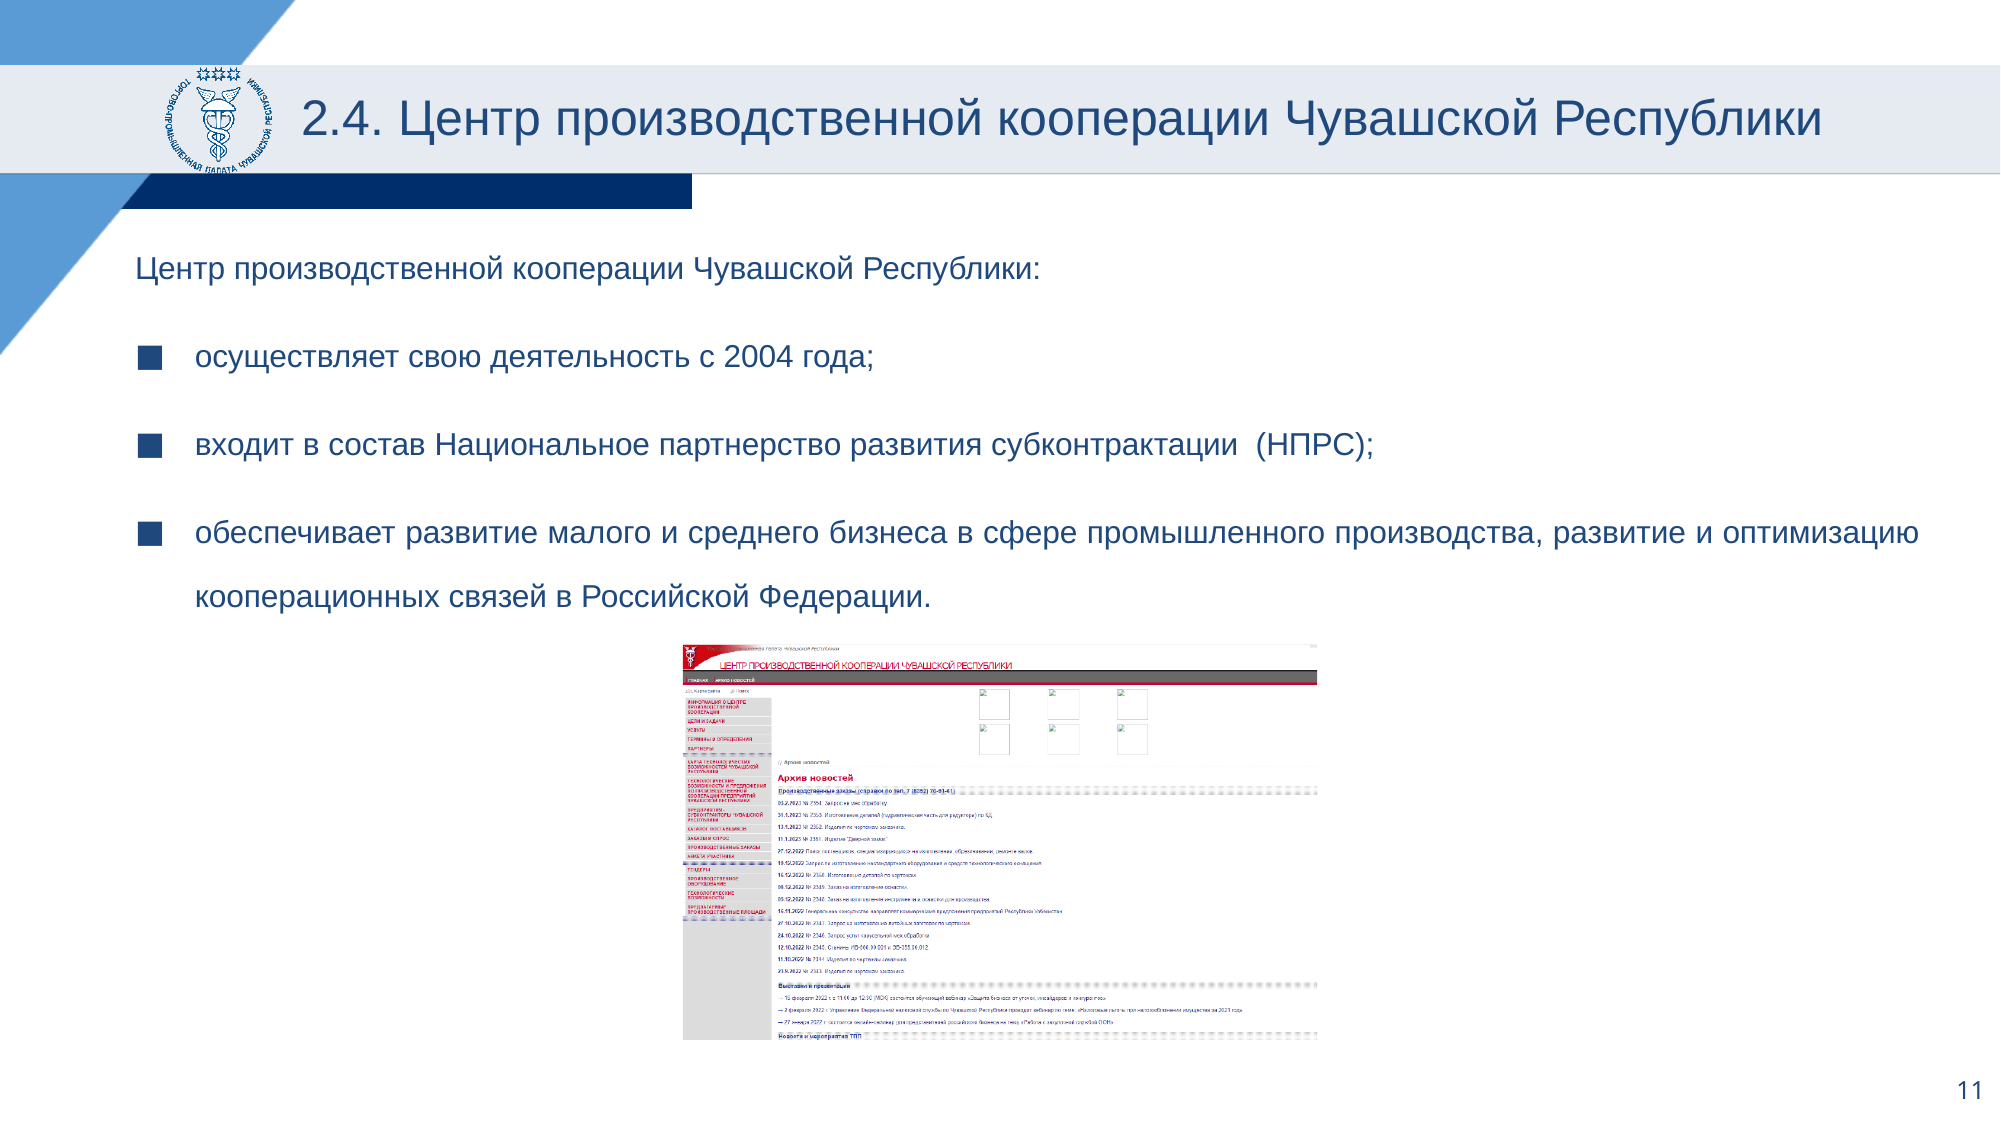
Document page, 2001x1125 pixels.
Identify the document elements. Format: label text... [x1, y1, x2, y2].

picture [0, 0, 2001, 355]
picture [682, 644, 1318, 1040]
title 2.4. Центр производственной кооперации Чувашской Республики [286, 85, 2000, 163]
slide_number 11 [1738, 1058, 2000, 1125]
list Центр производственной кооперации Чувашской Республики: осуществляет свою деятельность с 2004 года; входит в состав Национальное партнерство развития субконтрактации (НПРС); обеспечивает развитие малого и среднего бизнеса в сфере промышленного производства, развитие и оптимизацию кооперационных связей в Российской Федерации. [120, 213, 1936, 623]
